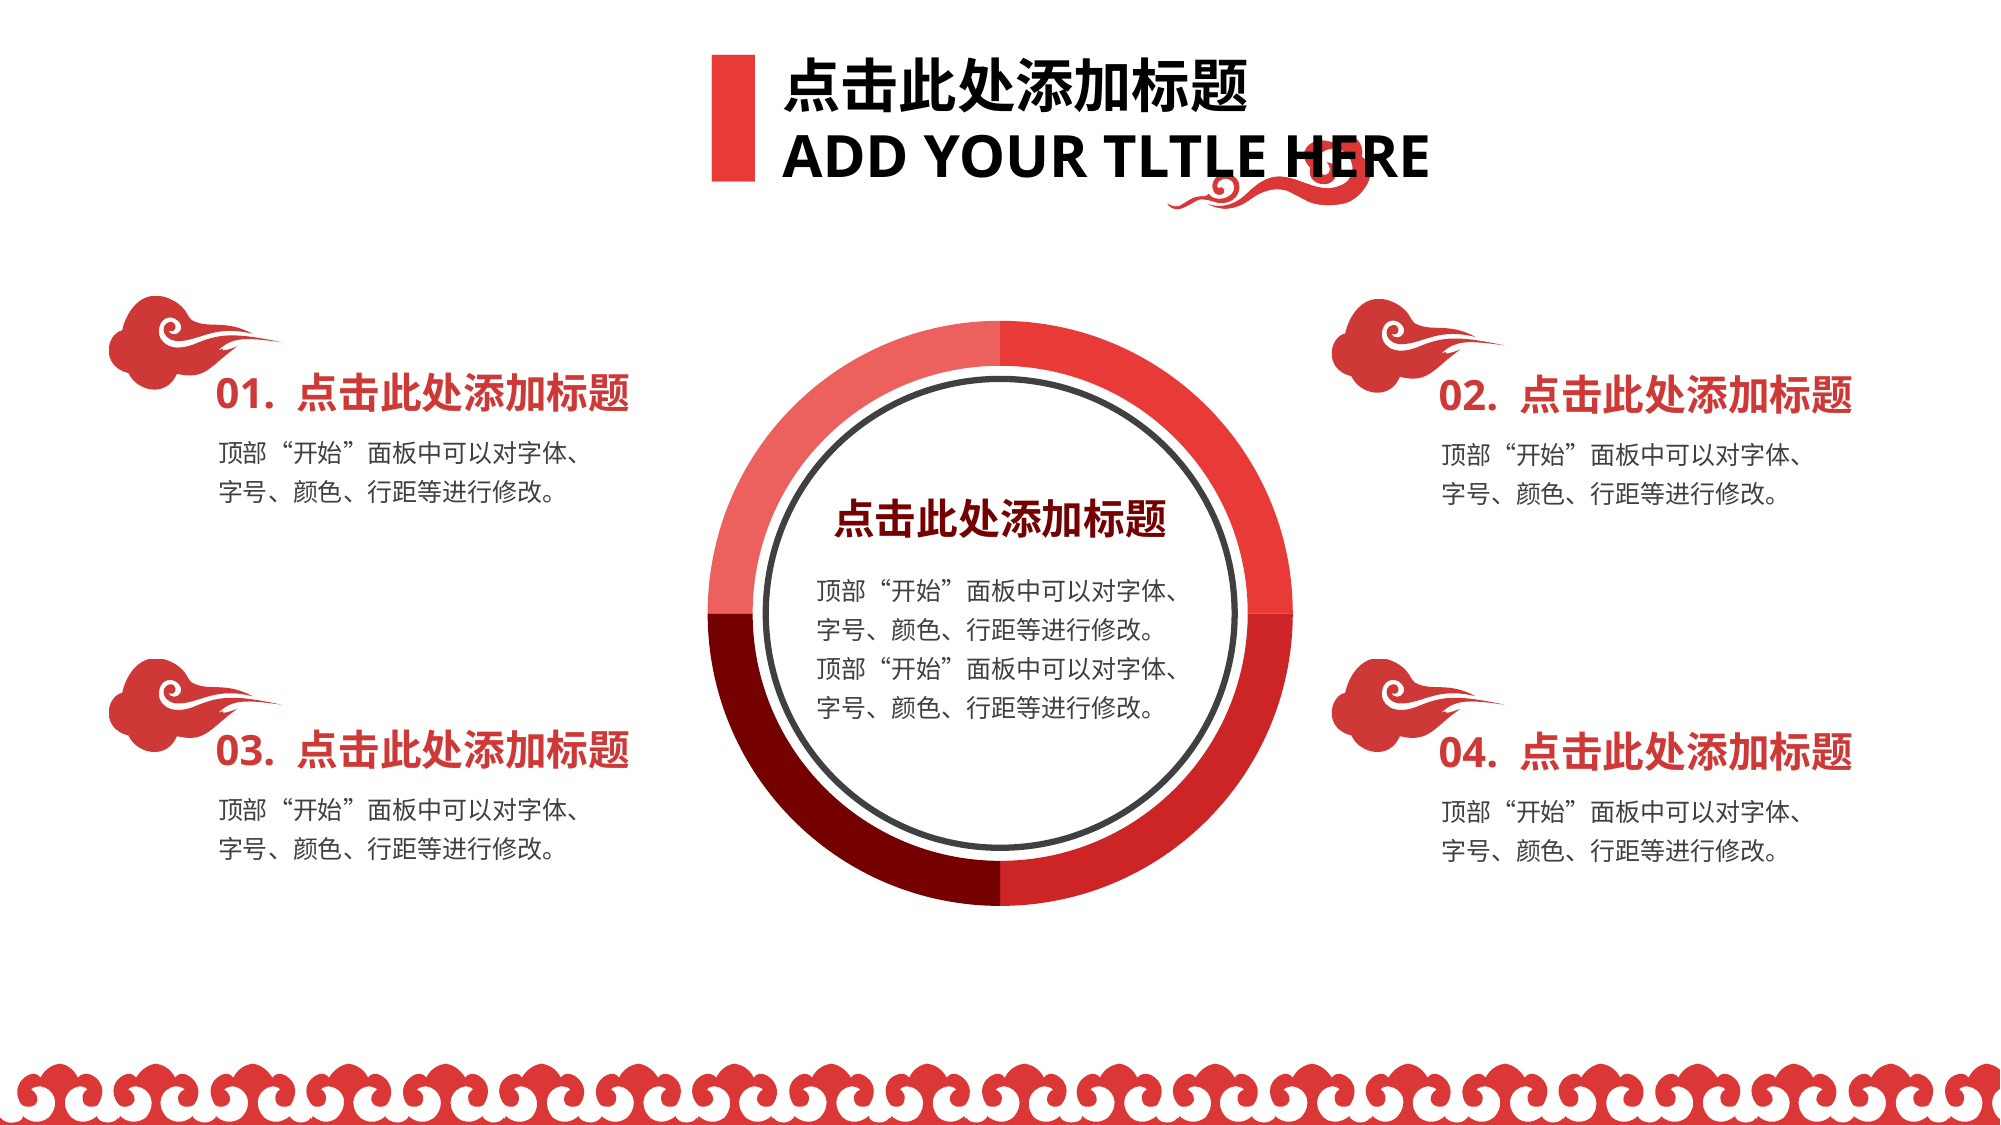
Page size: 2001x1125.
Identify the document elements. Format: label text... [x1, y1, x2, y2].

text_box 03. 点击此处添加标题 [200, 716, 646, 782]
text_box [706, 615, 1002, 907]
text_box [706, 319, 1002, 615]
picture [108, 659, 282, 752]
picture [108, 296, 282, 390]
picture [1164, 147, 1372, 215]
text_box 02. 点击此处添加标题 [1423, 361, 1869, 427]
text_box 点击此处添加标题 [801, 485, 1199, 550]
picture [1331, 299, 1505, 393]
text_box 顶部“开始”面板中可以对字体、字号、颜色、行距等进行修改。 [203, 782, 632, 871]
text_box 点击此处添加标题 ADD YOUR TLTLE HERE [767, 41, 1505, 197]
text_box [711, 54, 756, 182]
text_box 顶部“开始”面板中可以对字体、字号、颜色、行距等进行修改。 [1426, 784, 1855, 874]
text_box 顶部“开始”面板中可以对字体、字号、颜色、行距等进行修改。 [203, 425, 632, 514]
text_box [802, 377, 1198, 485]
text_box 04. 点击此处添加标题 [1423, 718, 1869, 784]
text_box 顶部“开始”面板中可以对字体、字号、颜色、行距等进行修改。顶部“开始”面板中可以对字体、字号、颜色、行距等进行修改。 [801, 559, 1199, 730]
text_box [1002, 612, 1294, 907]
text_box 顶部“开始”面板中可以对字体、字号、颜色、行距等进行修改。 [1426, 427, 1855, 516]
text_box 01. 点击此处添加标题 [200, 359, 646, 425]
text_box [1002, 319, 1294, 612]
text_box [0, 1061, 2000, 1125]
picture [1331, 659, 1505, 752]
text_box [764, 487, 1236, 849]
